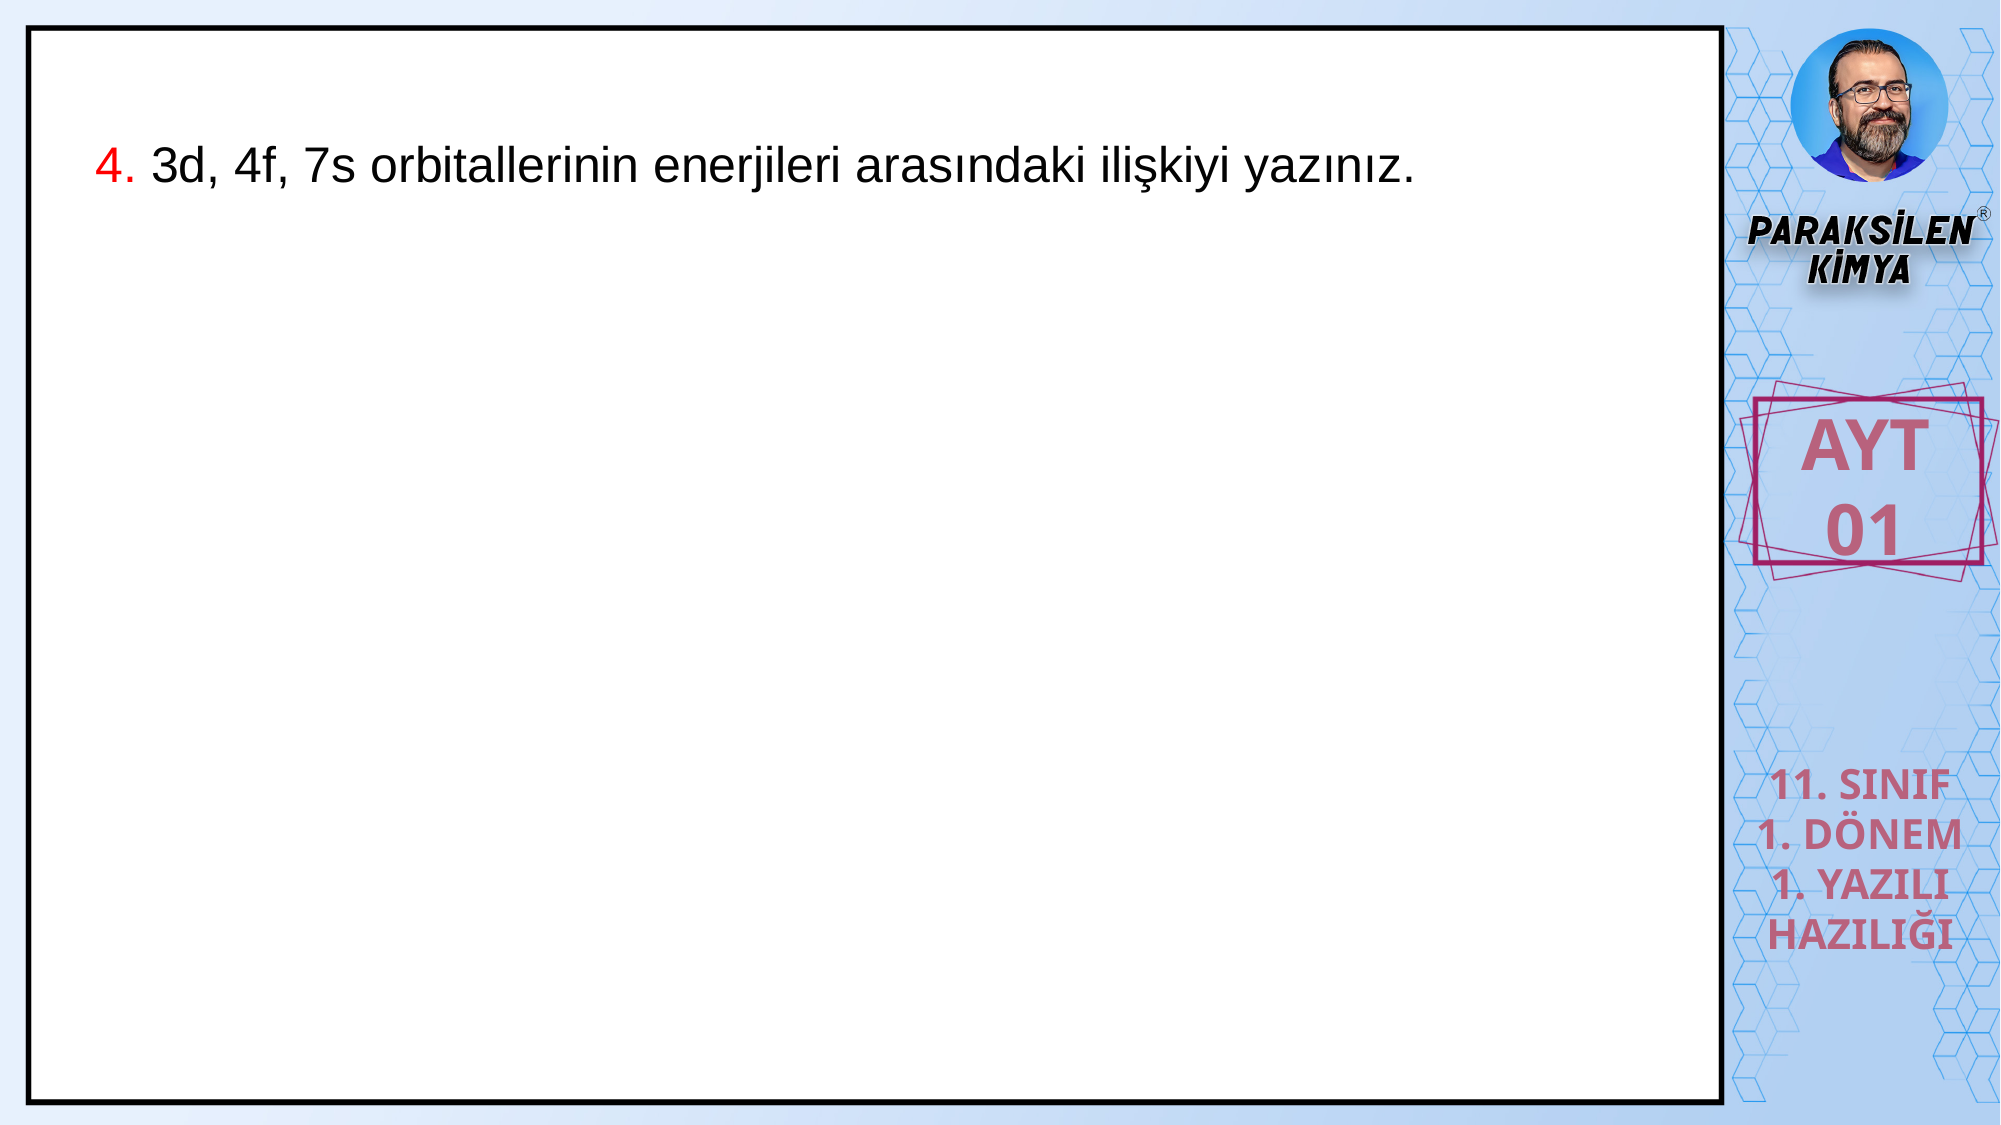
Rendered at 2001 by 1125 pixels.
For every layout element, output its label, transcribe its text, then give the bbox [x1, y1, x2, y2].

text_box 4. 3d, 4f, 7s orbitallerinin enerjileri arasındaki ilişkiyi yazınız. [80, 65, 1653, 261]
text_box 11. SINIF 1. DÖNEM 1. YAZILI HAZILIĞI [1719, 750, 2000, 1016]
text_box AYT 01 [1755, 392, 1977, 577]
picture [0, 0, 2001, 1125]
